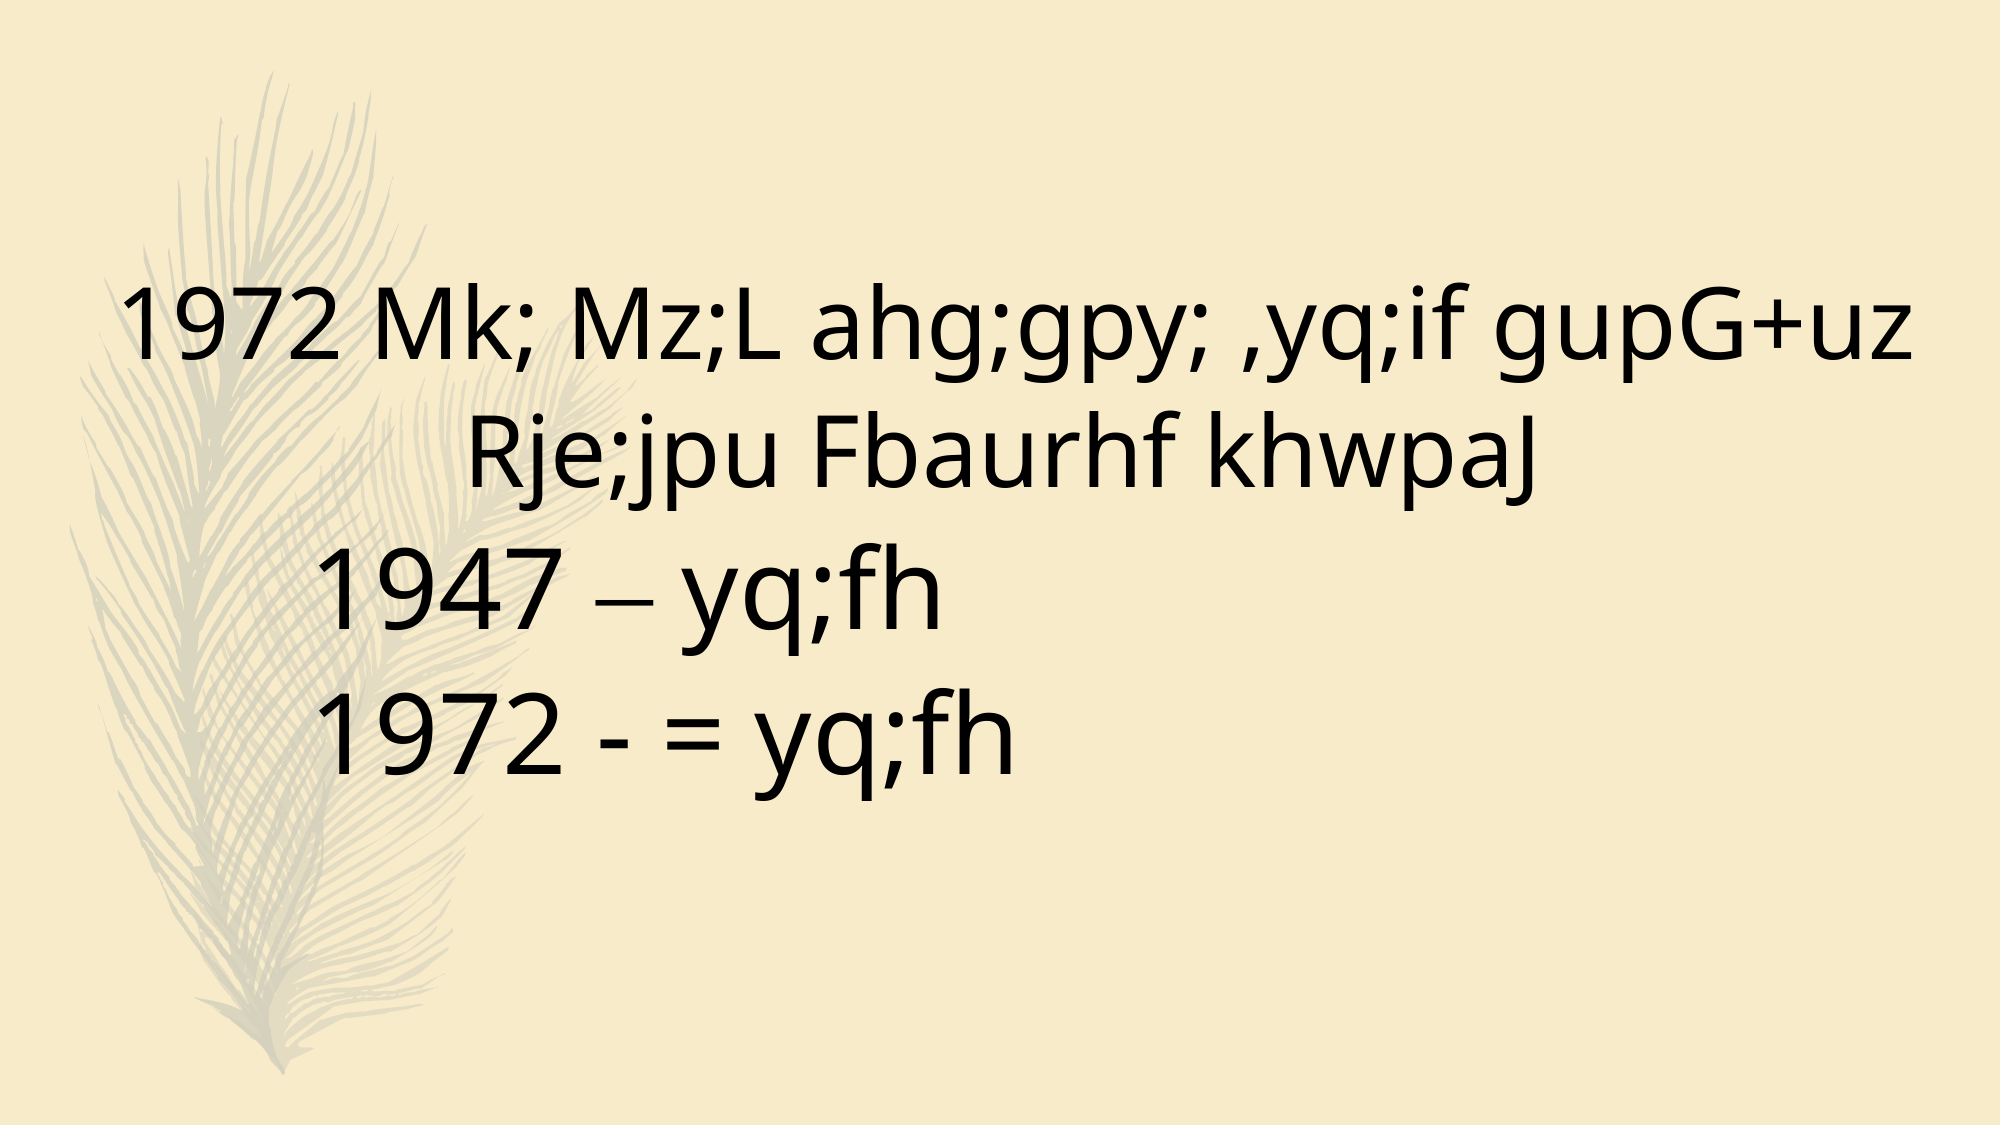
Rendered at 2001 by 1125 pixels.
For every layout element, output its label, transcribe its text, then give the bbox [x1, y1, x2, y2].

text_box 1972 Mk; Mz;L ahg;gpy; ,yq;if gupG+uz Rje;jpu Fbaurhf khwpaJ 1947 – yq;fh 1972 - = yq;fh [32, 243, 2000, 804]
